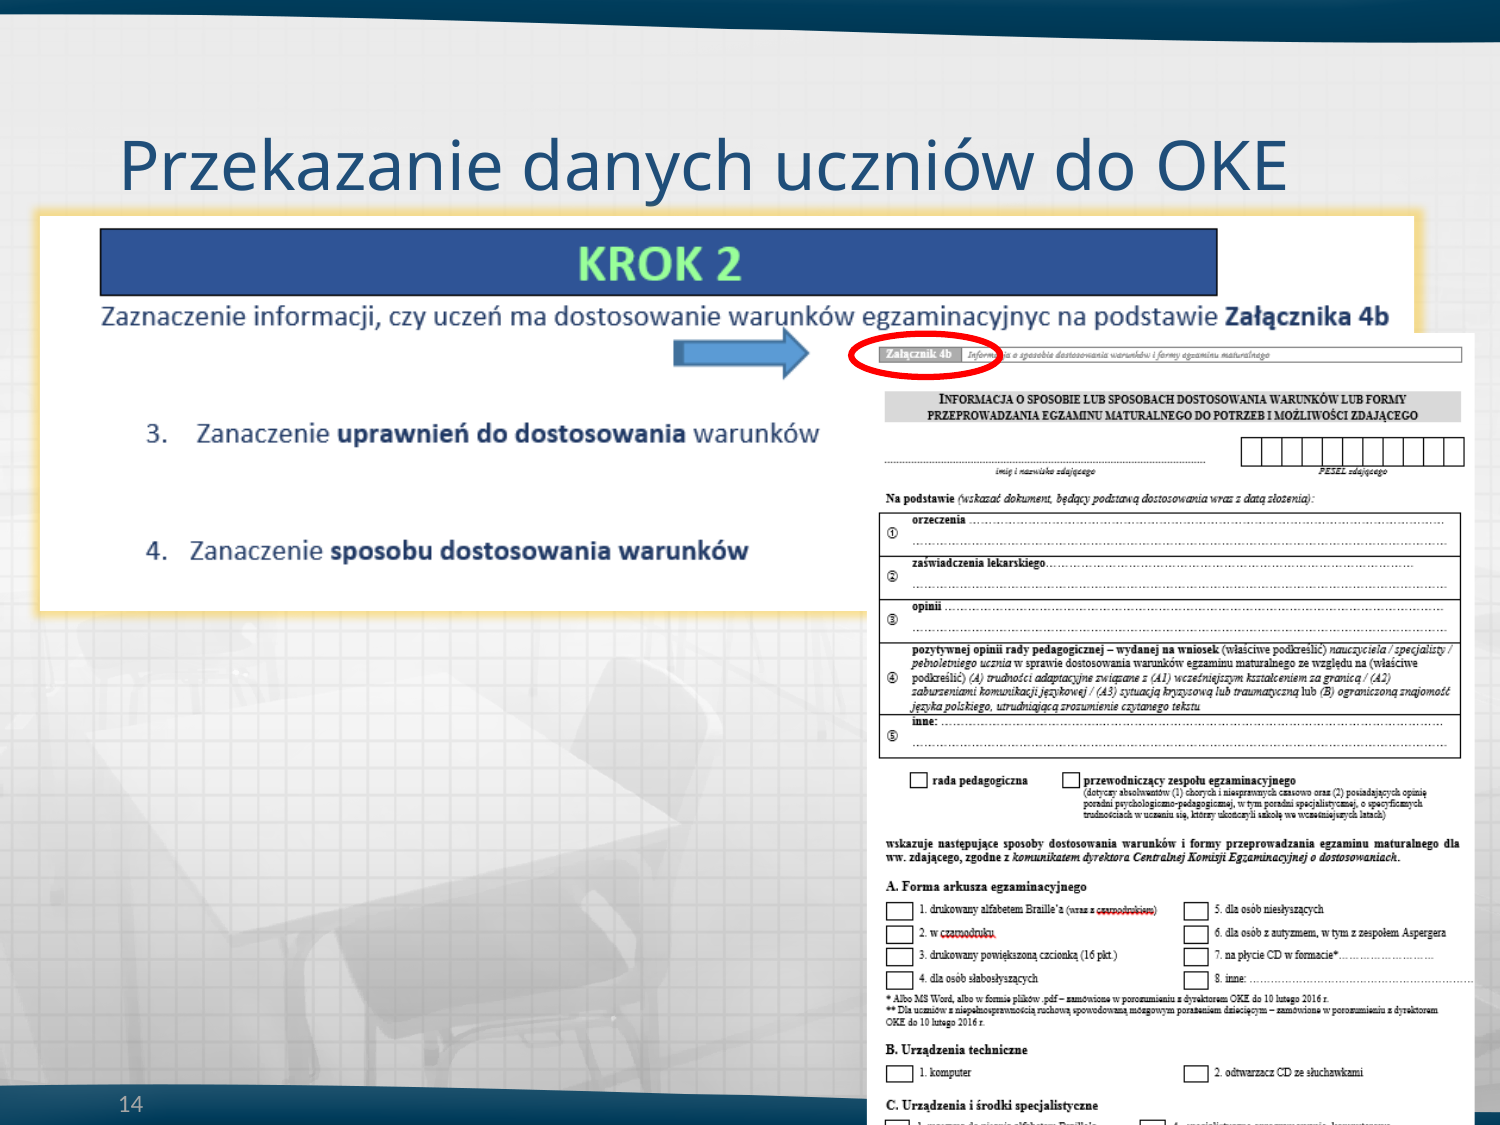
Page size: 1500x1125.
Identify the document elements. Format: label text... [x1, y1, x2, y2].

title Przekazanie danych uczniów do OKE [103, 59, 1397, 204]
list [39, 215, 1415, 611]
picture [0, 15, 1500, 1125]
